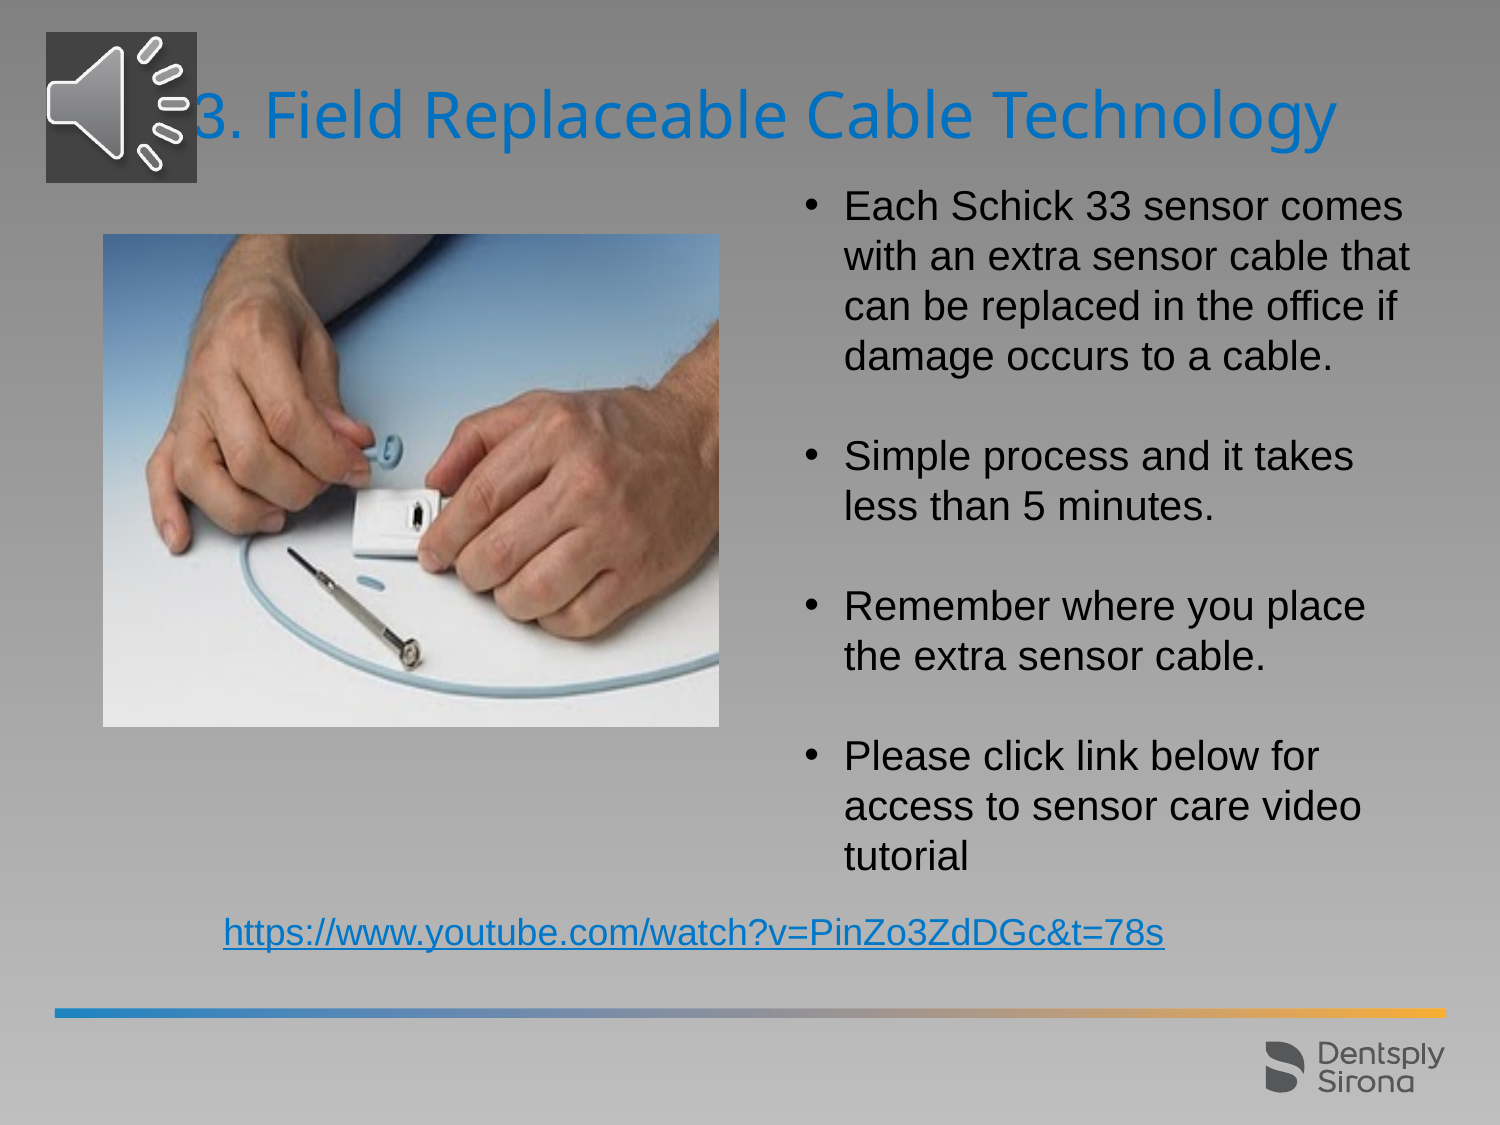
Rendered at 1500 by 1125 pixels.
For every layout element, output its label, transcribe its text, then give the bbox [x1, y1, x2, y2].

text_box https://www.youtube.com/watch?v=PinZo3ZdDGc&t=78s [208, 900, 1200, 1006]
picture [102, 234, 719, 727]
text_box Each Schick 33 sensor comes with an extra sensor cable that can be replaced in the office if damage occurs to a cable. Simple process and it takes less than 5 minutes. Remember where you place the extra sensor cable. Please click link below for access to sensor care video tutorial [793, 173, 1428, 885]
text_box 3. Field Replaceable Cable Technology [141, 68, 1390, 205]
picture [45, 31, 199, 184]
